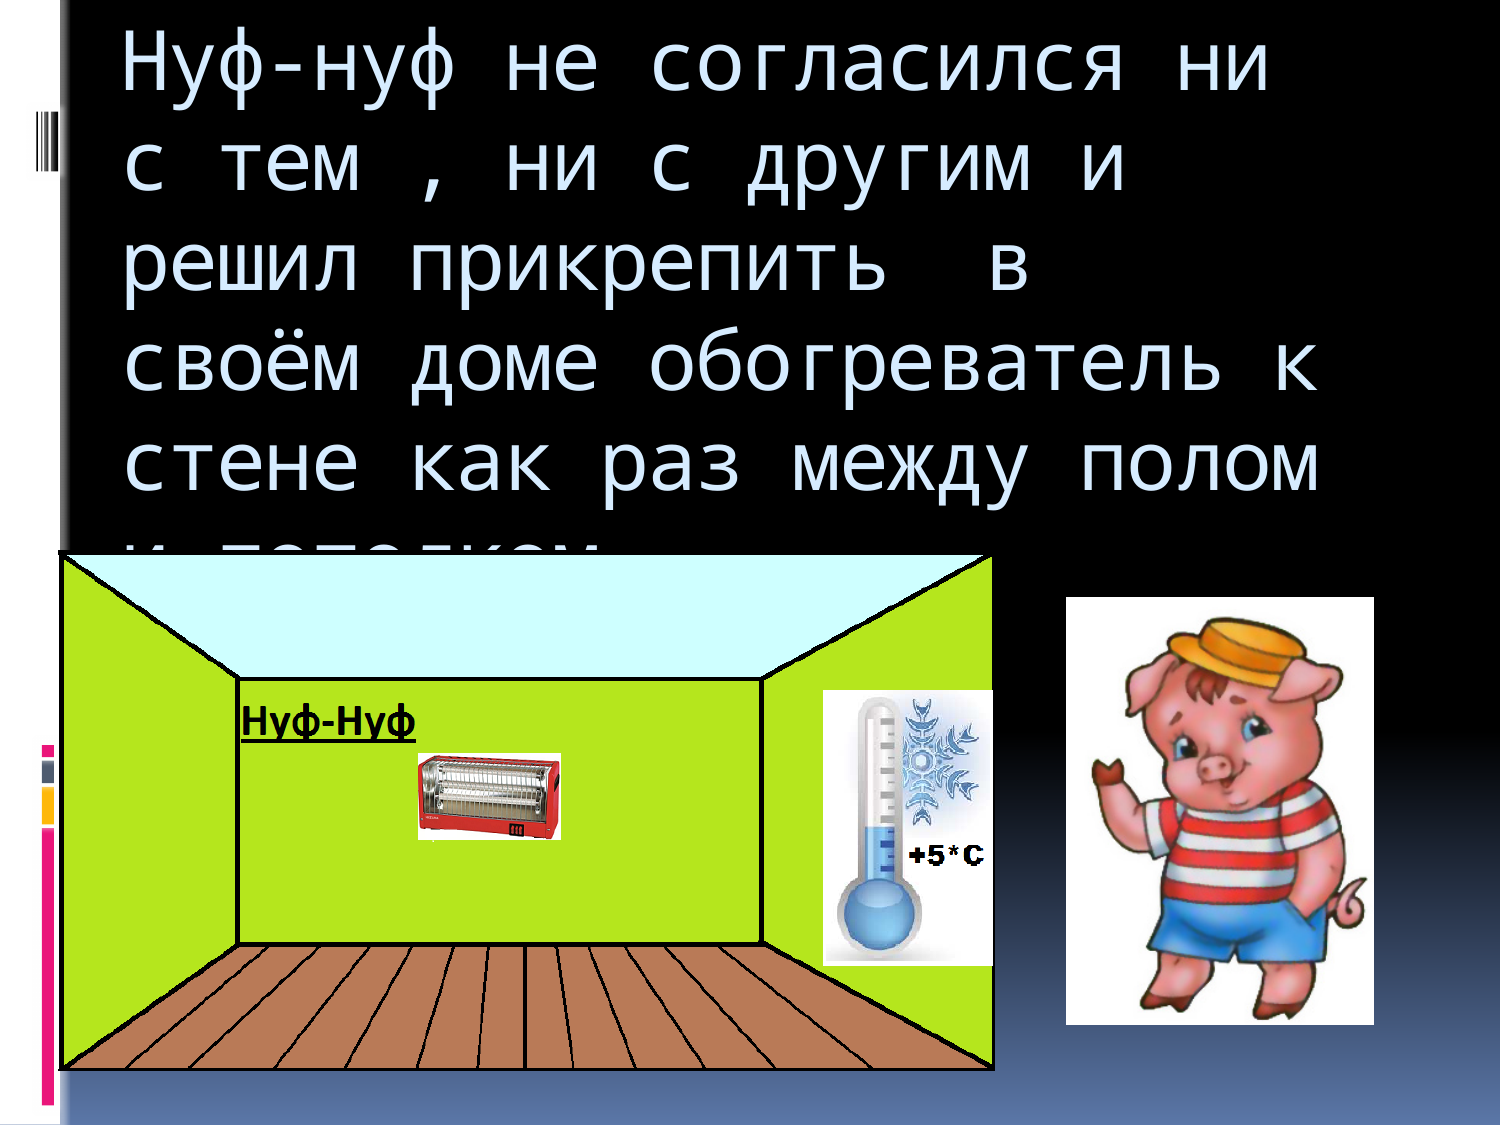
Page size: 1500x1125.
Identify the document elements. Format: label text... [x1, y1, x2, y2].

picture [58, 550, 995, 1072]
picture [1065, 597, 1375, 1025]
title Нуф-нуф не согласился ни с тем , ни с другим и решил прикрепить в своём доме обогреватель к стене как раз между полом и потолком. [105, 0, 1381, 150]
